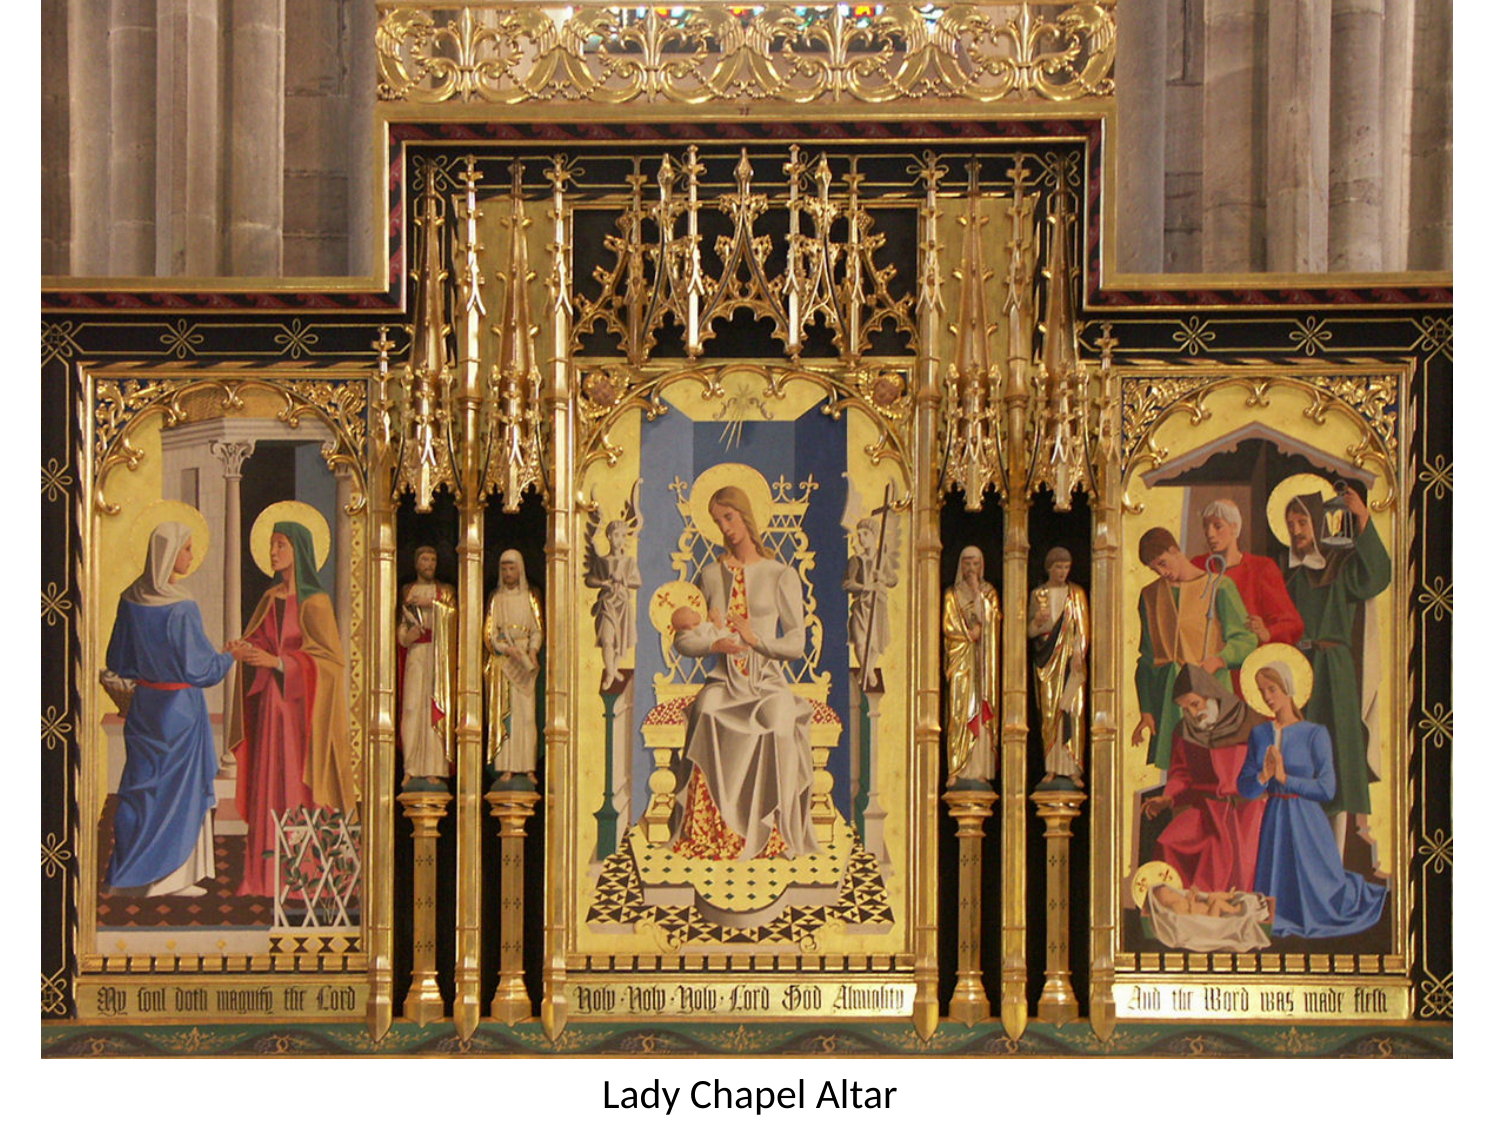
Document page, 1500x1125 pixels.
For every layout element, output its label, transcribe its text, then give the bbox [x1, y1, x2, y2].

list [41, 0, 1453, 1059]
title Lady Chapel Altar [75, 1066, 1425, 1125]
